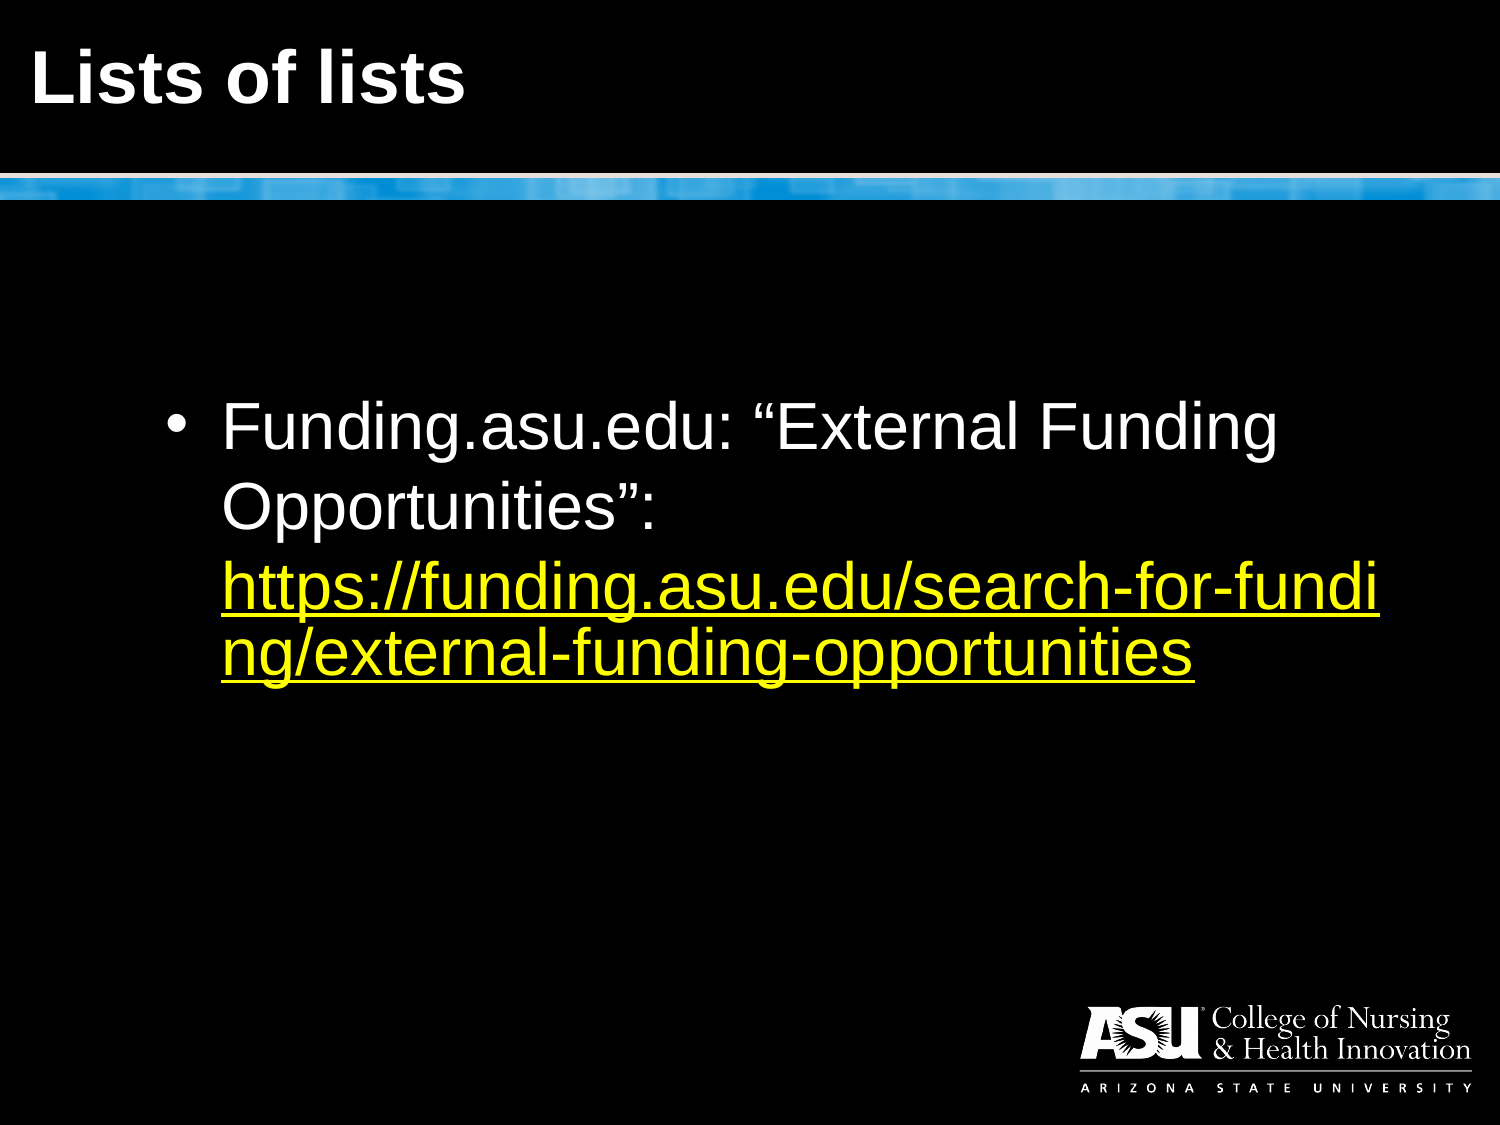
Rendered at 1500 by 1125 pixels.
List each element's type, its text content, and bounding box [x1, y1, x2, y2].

list Funding.asu.edu: “External Funding Opportunities”: https://funding.asu.edu/search-for-funding/external-funding-opportunities [150, 375, 1400, 788]
picture [1050, 957, 1500, 1125]
picture [772, 178, 1500, 200]
picture [0, 178, 756, 200]
title Lists of lists [0, 0, 1500, 163]
